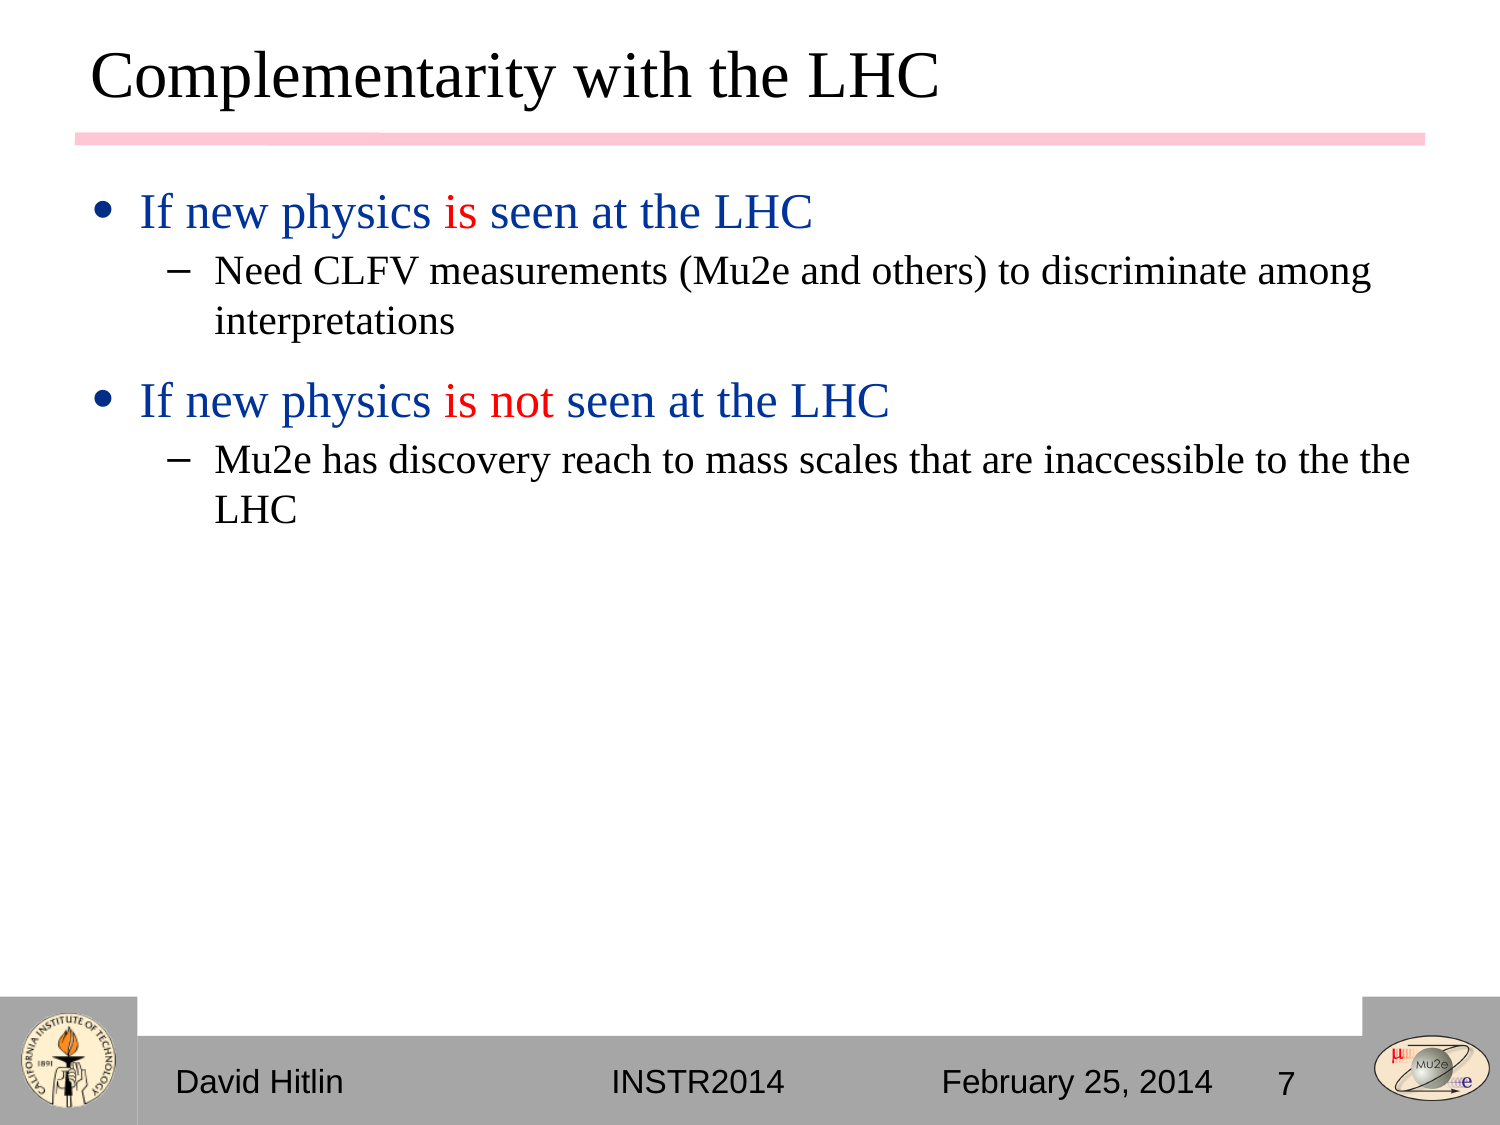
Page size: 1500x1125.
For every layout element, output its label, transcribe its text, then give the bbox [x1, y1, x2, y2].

picture [21, 1013, 116, 1109]
picture [1374, 1035, 1490, 1101]
title Complementarity with the LHC [75, 19, 1425, 123]
list If new physics is seen at the LHC Need CLFV measurements (Mu2e and others) to discriminate among interpretations If new physics is not seen at the LHC Mu2e has discovery reach to mass scales that are inaccessible to the the LHC [77, 170, 1428, 973]
